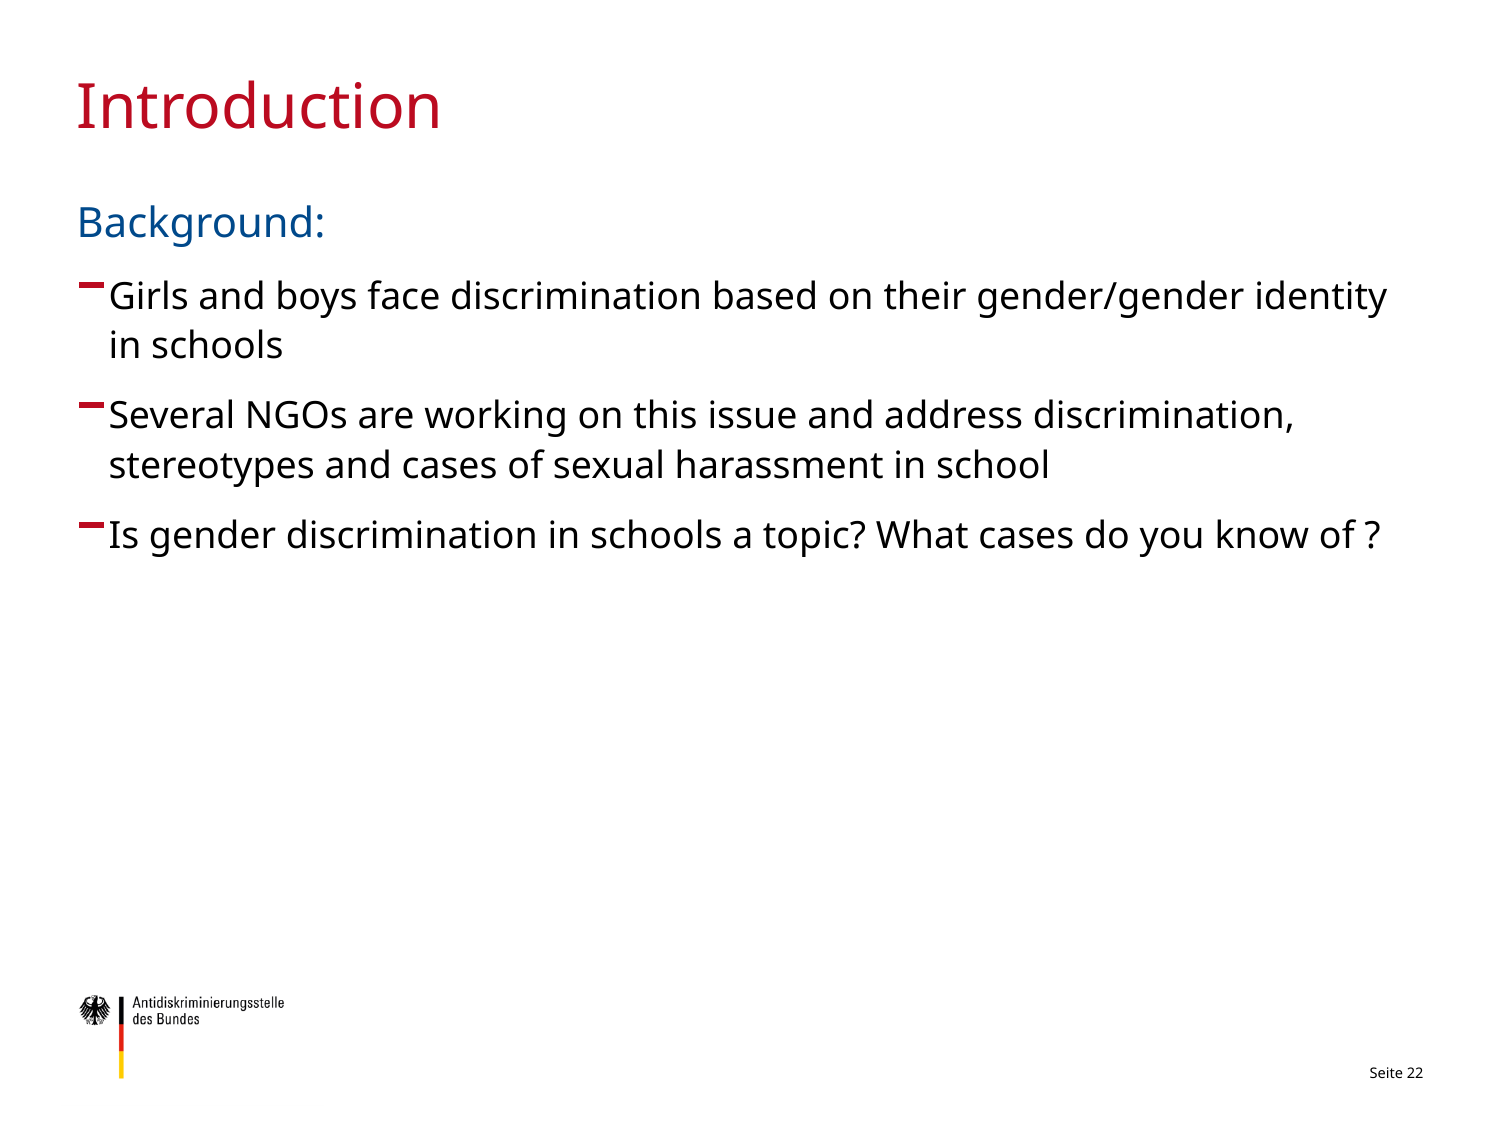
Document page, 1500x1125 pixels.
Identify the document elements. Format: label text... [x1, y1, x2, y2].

list Background: Girls and boys face discrimination based on their gender/gender identity in schools Several NGOs are working on this issue and address discrimination, stereotypes and cases of sexual harassment in school Is gender discrimination in schools a topic? What cases do you know of ? [76, 196, 1424, 953]
picture [61, 972, 326, 1111]
title Introduction [76, 66, 1424, 196]
slide_number Seite 22 [1272, 1058, 1424, 1083]
